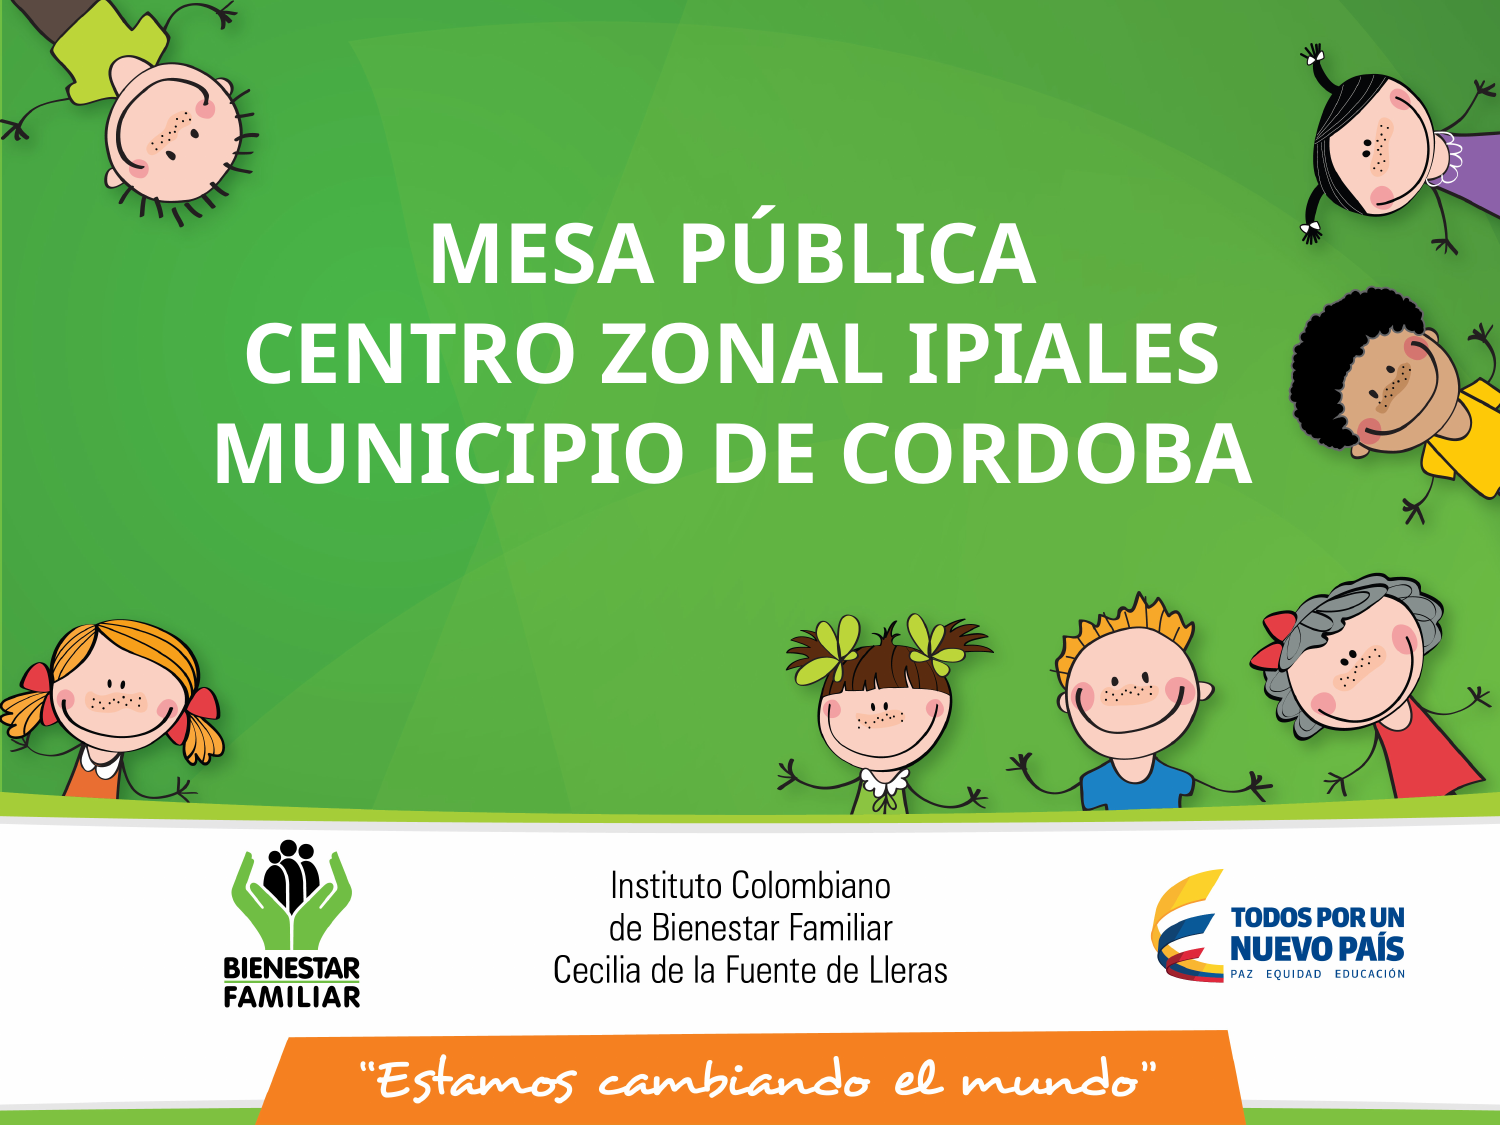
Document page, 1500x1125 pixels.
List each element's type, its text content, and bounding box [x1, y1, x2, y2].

text_box MESA PÚBLICA CENTRO ZONAL IPIALES MUNICIPIO DE CORDOBA [98, 192, 1367, 508]
picture [0, 0, 1500, 1125]
